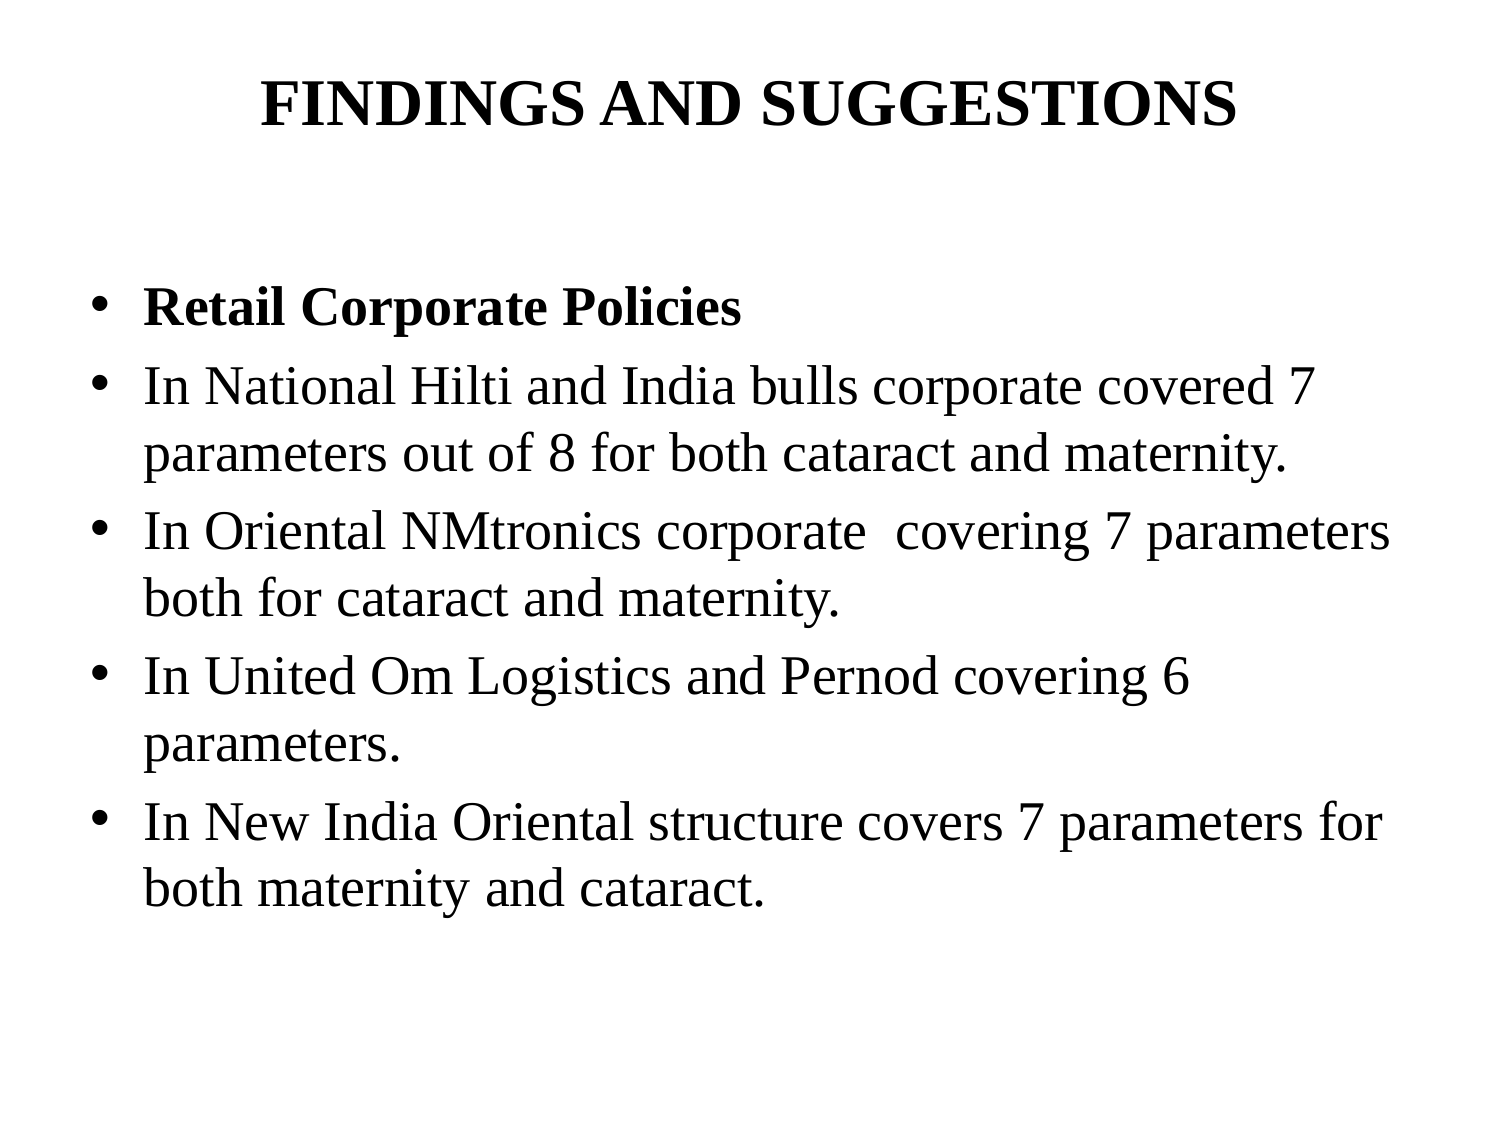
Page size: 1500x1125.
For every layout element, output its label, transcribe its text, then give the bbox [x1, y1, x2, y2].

list Retail Corporate Policies In National Hilti and India bulls corporate covered 7 parameters out of 8 for both cataract and maternity. In Oriental NMtronics corporate covering 7 parameters both for cataract and maternity. In United Om Logistics and Pernod covering 6 parameters. In New India Oriental structure covers 7 parameters for both maternity and cataract. [75, 262, 1425, 1005]
title FINDINGS AND SUGGESTIONS [75, 45, 1425, 233]
